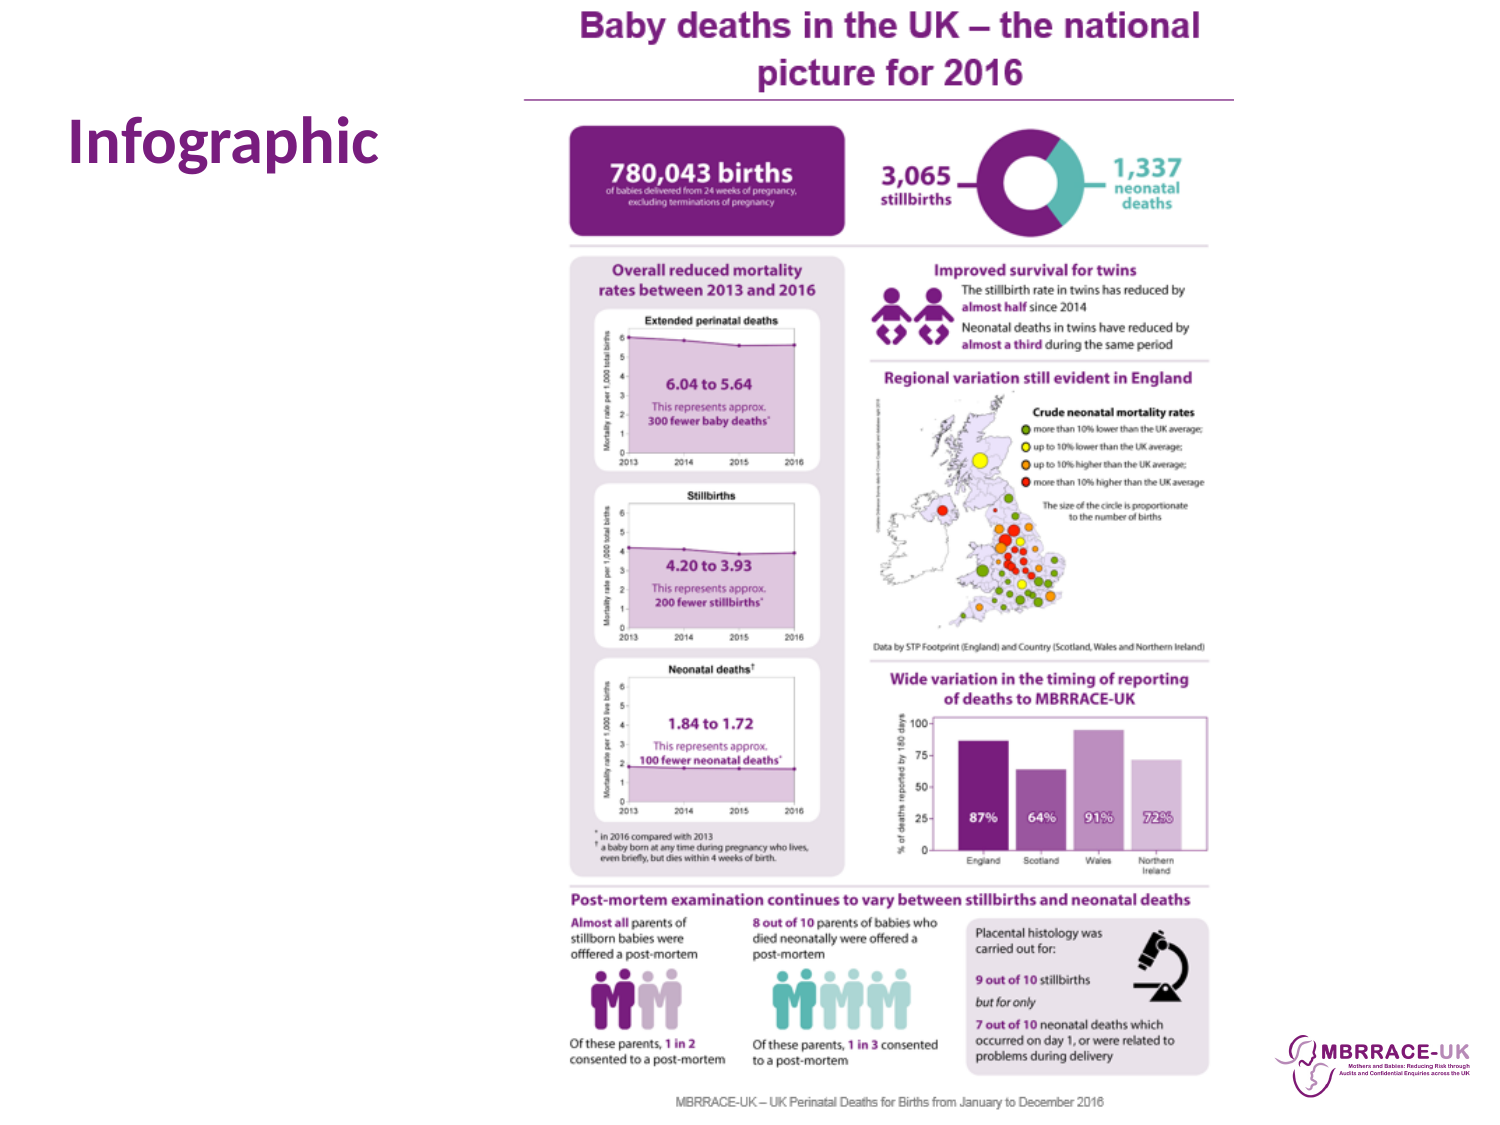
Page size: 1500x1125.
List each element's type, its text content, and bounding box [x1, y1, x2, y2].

picture [0, 0, 1500, 1125]
text_box Infographic [53, 89, 443, 185]
